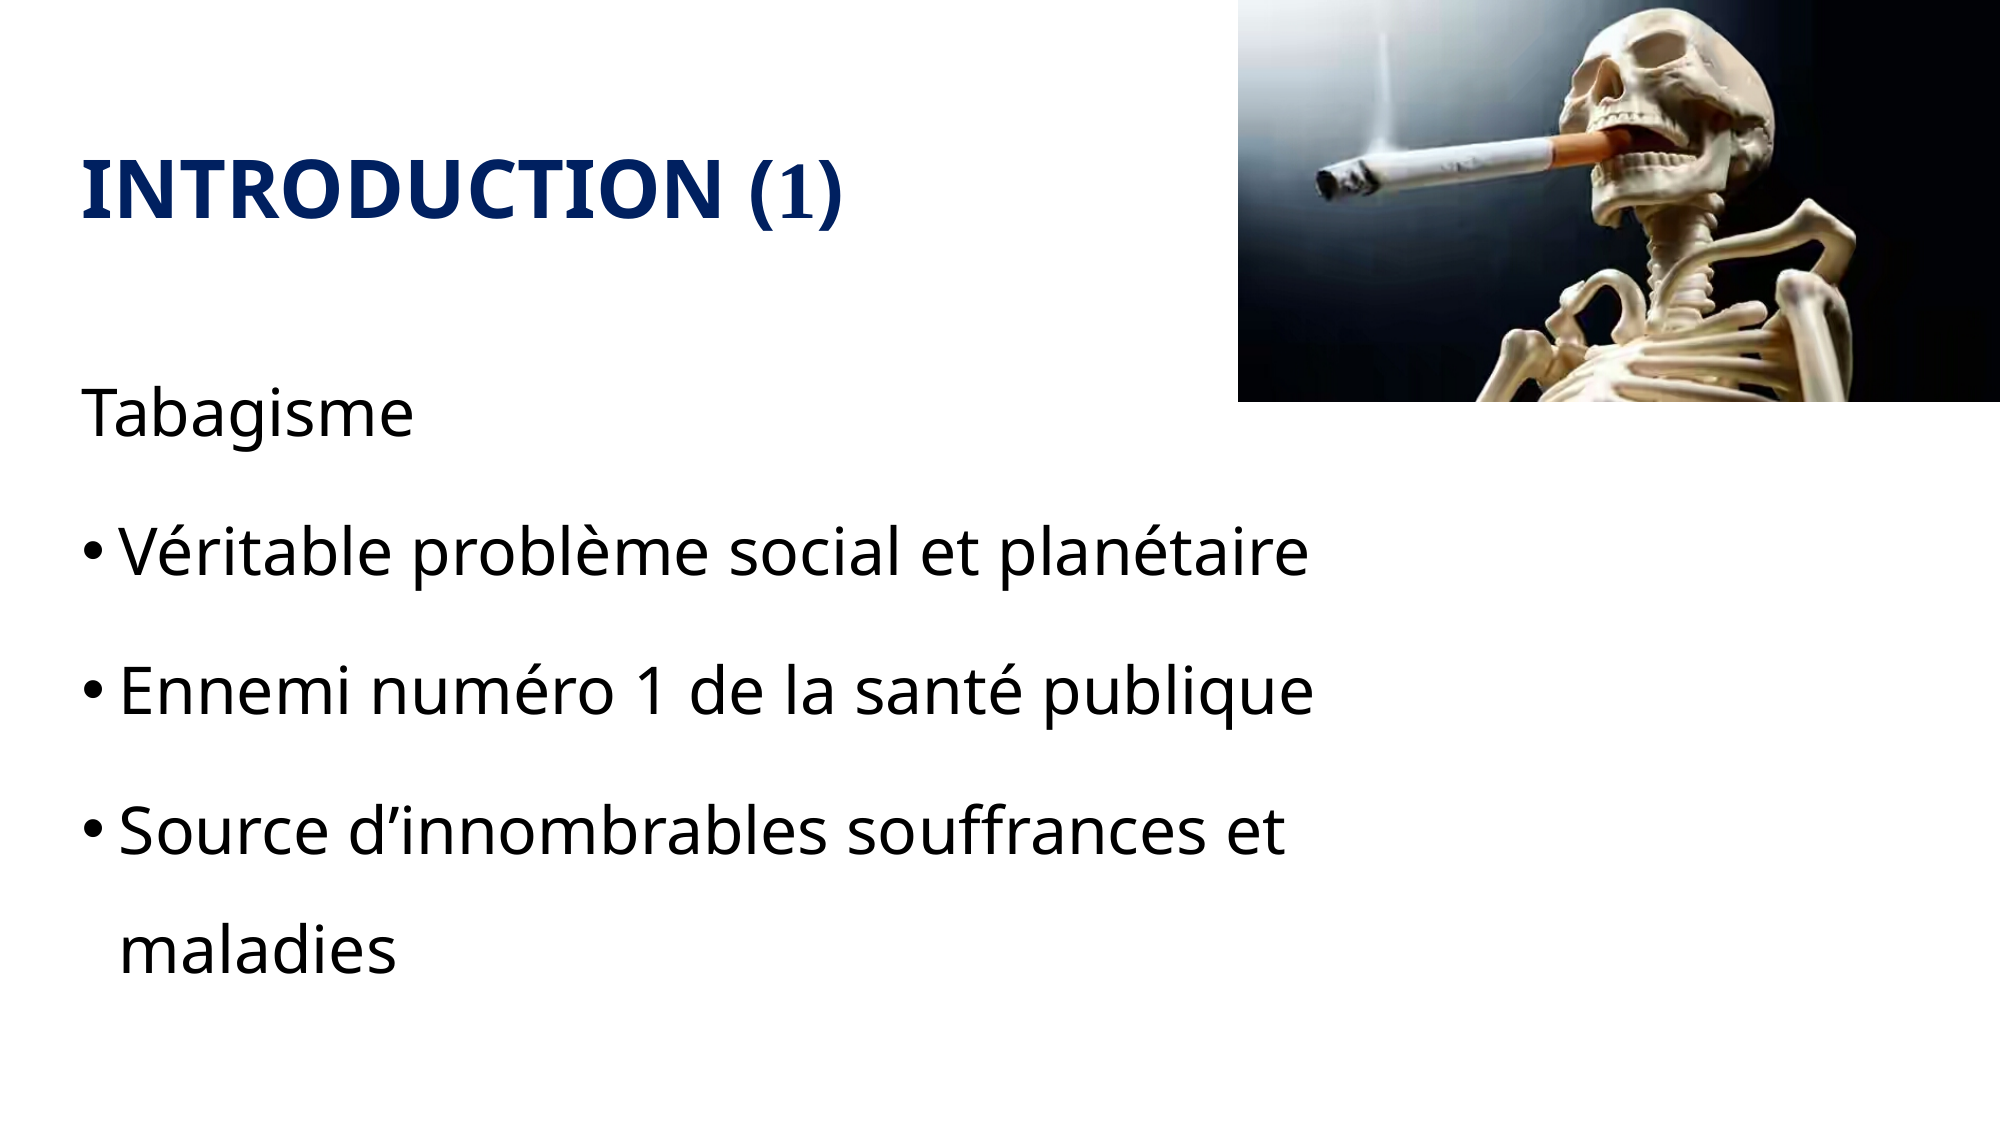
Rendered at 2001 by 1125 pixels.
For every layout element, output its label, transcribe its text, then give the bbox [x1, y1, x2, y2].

list Tabagisme Véritable problème social et planétaire Ennemi numéro 1 de la santé publique Source d’innombrables souffrances et maladies [66, 323, 1441, 998]
picture [1237, 0, 2000, 402]
title INTRODUCTION (1) [66, 121, 1237, 263]
